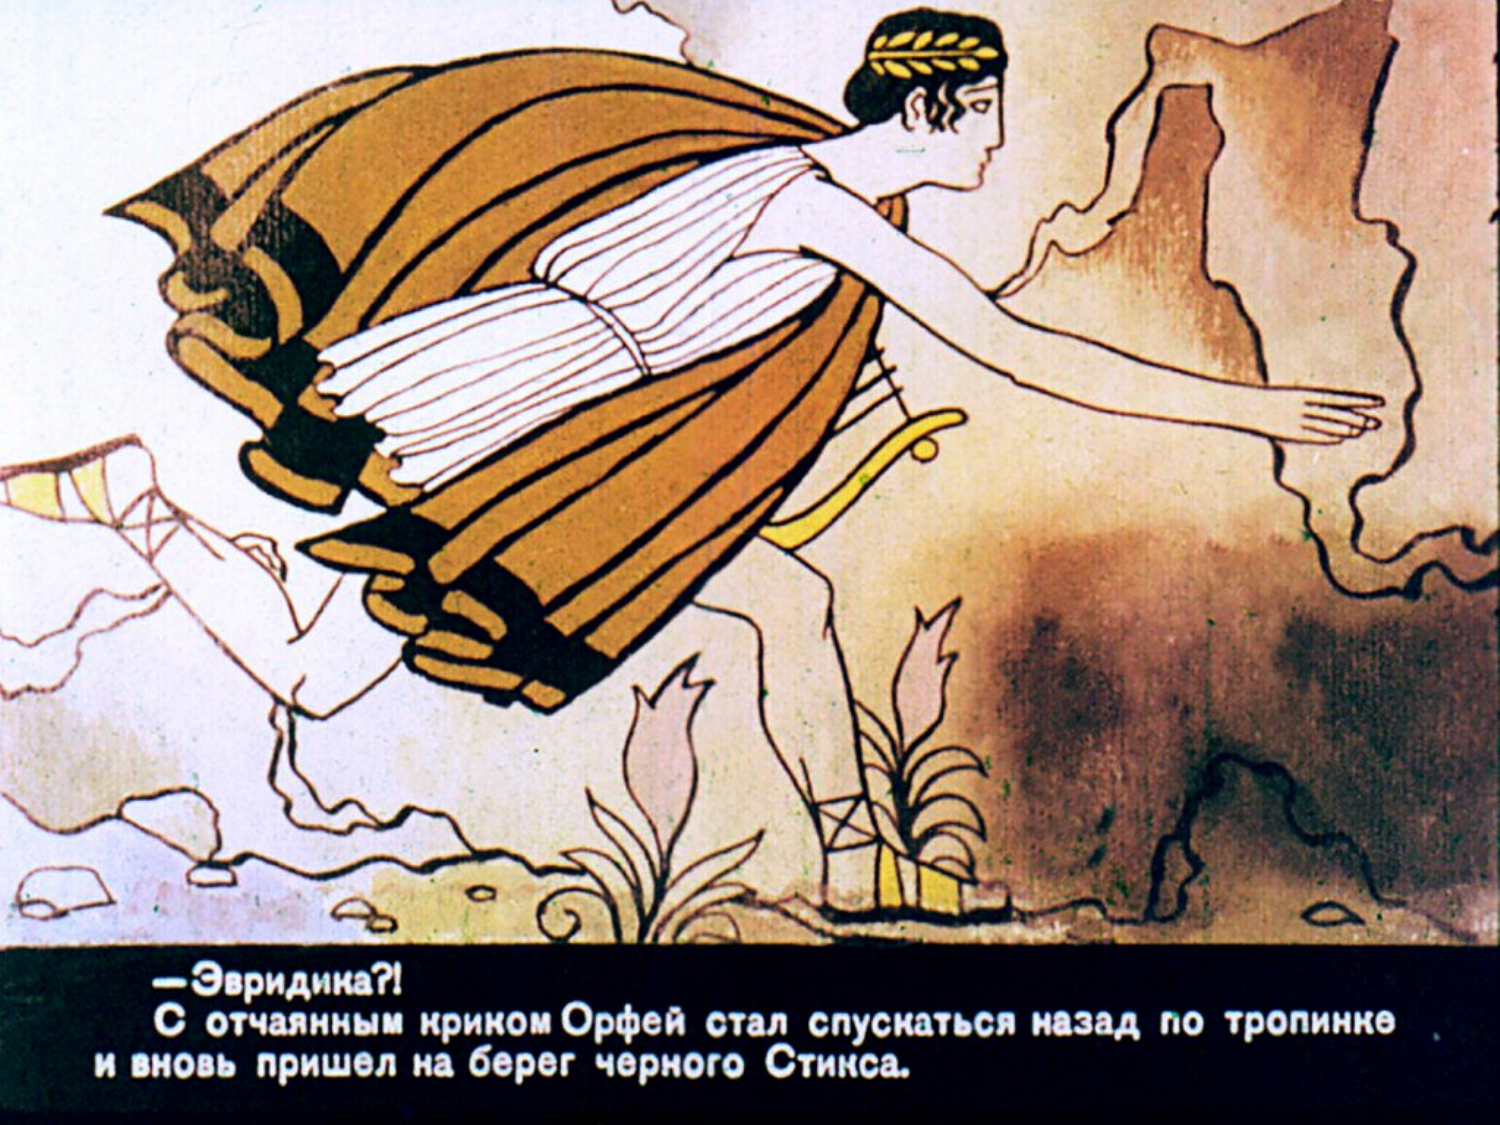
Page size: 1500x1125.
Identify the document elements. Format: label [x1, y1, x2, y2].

list [0, 0, 1500, 1125]
